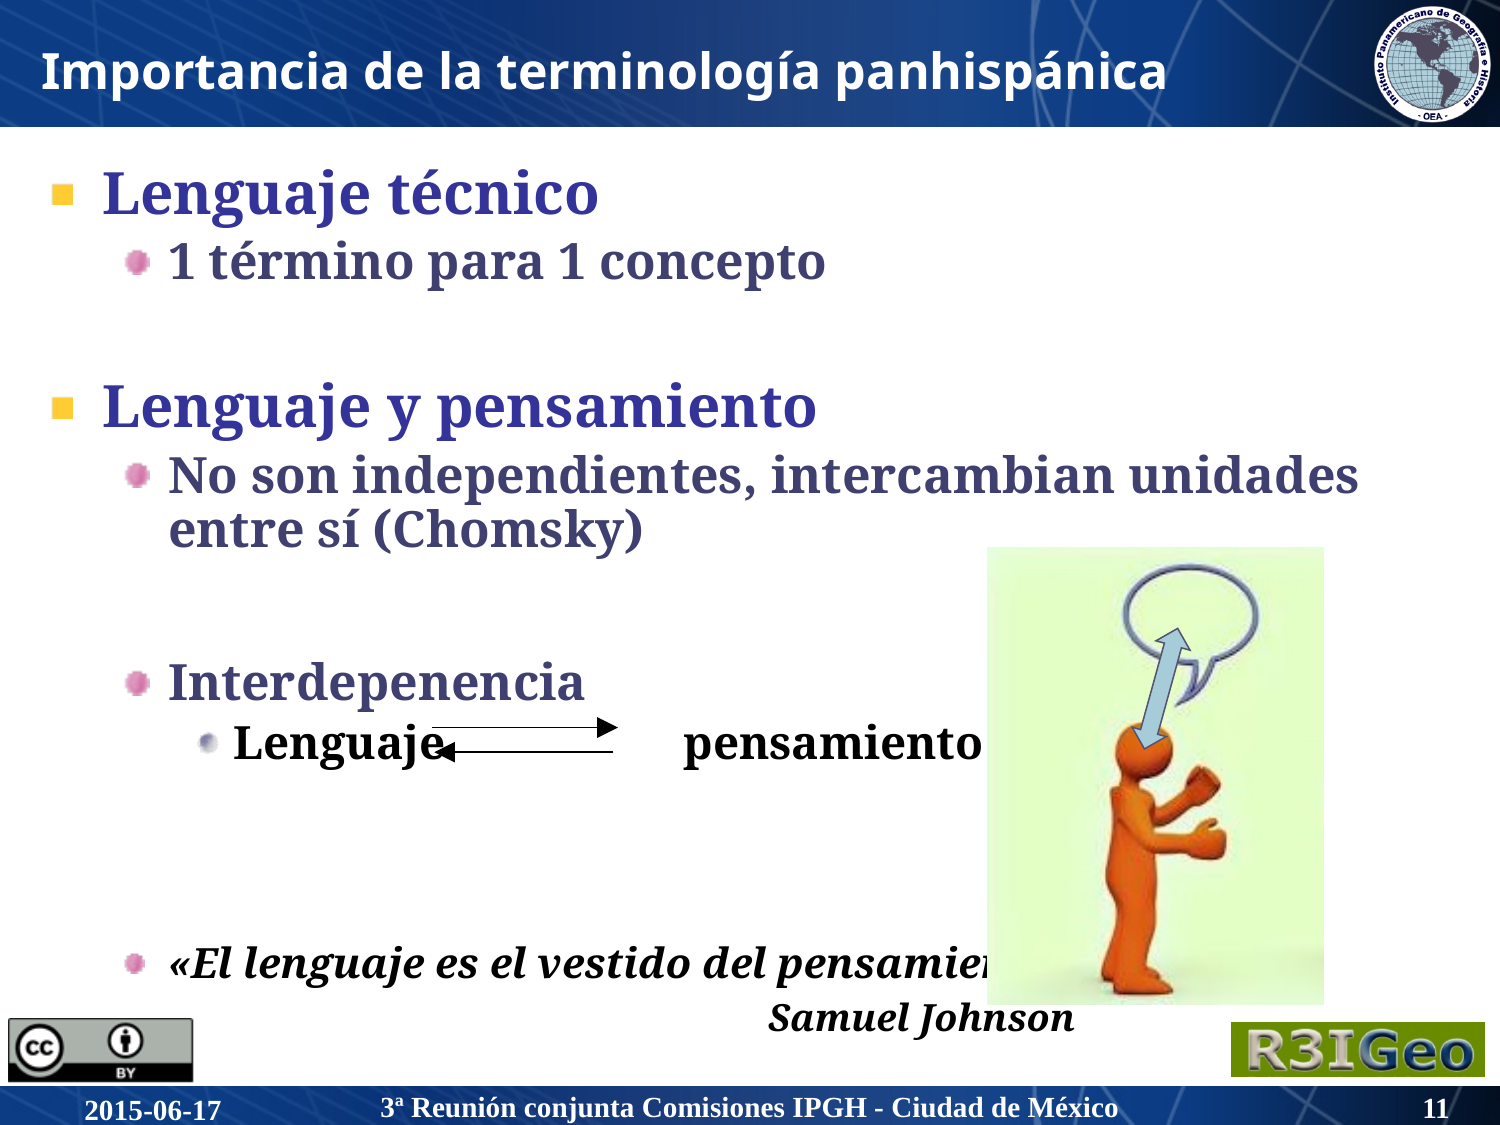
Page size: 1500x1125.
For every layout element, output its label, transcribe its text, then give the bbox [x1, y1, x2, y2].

picture [121, 667, 150, 696]
picture [987, 547, 1324, 1005]
picture [8, 1018, 195, 1084]
picture [121, 950, 145, 974]
title Importancia de la terminología panhispánica [0, 42, 1276, 107]
picture [0, 1086, 1500, 1125]
picture [121, 459, 150, 488]
picture [46, 391, 73, 419]
picture [196, 731, 219, 754]
list Lenguaje técnico 1 término para 1 concepto Lenguaje y pensamiento No son independientes, intercambian unidades entre sí (Chomsky) Interdepenencia Lenguaje pensamiento «El lenguaje es el vestido del pensamiento» Samuel Johnson [30, 155, 1465, 974]
picture [46, 178, 73, 205]
picture [121, 246, 150, 275]
picture [0, 0, 1500, 127]
picture [1231, 1022, 1485, 1077]
